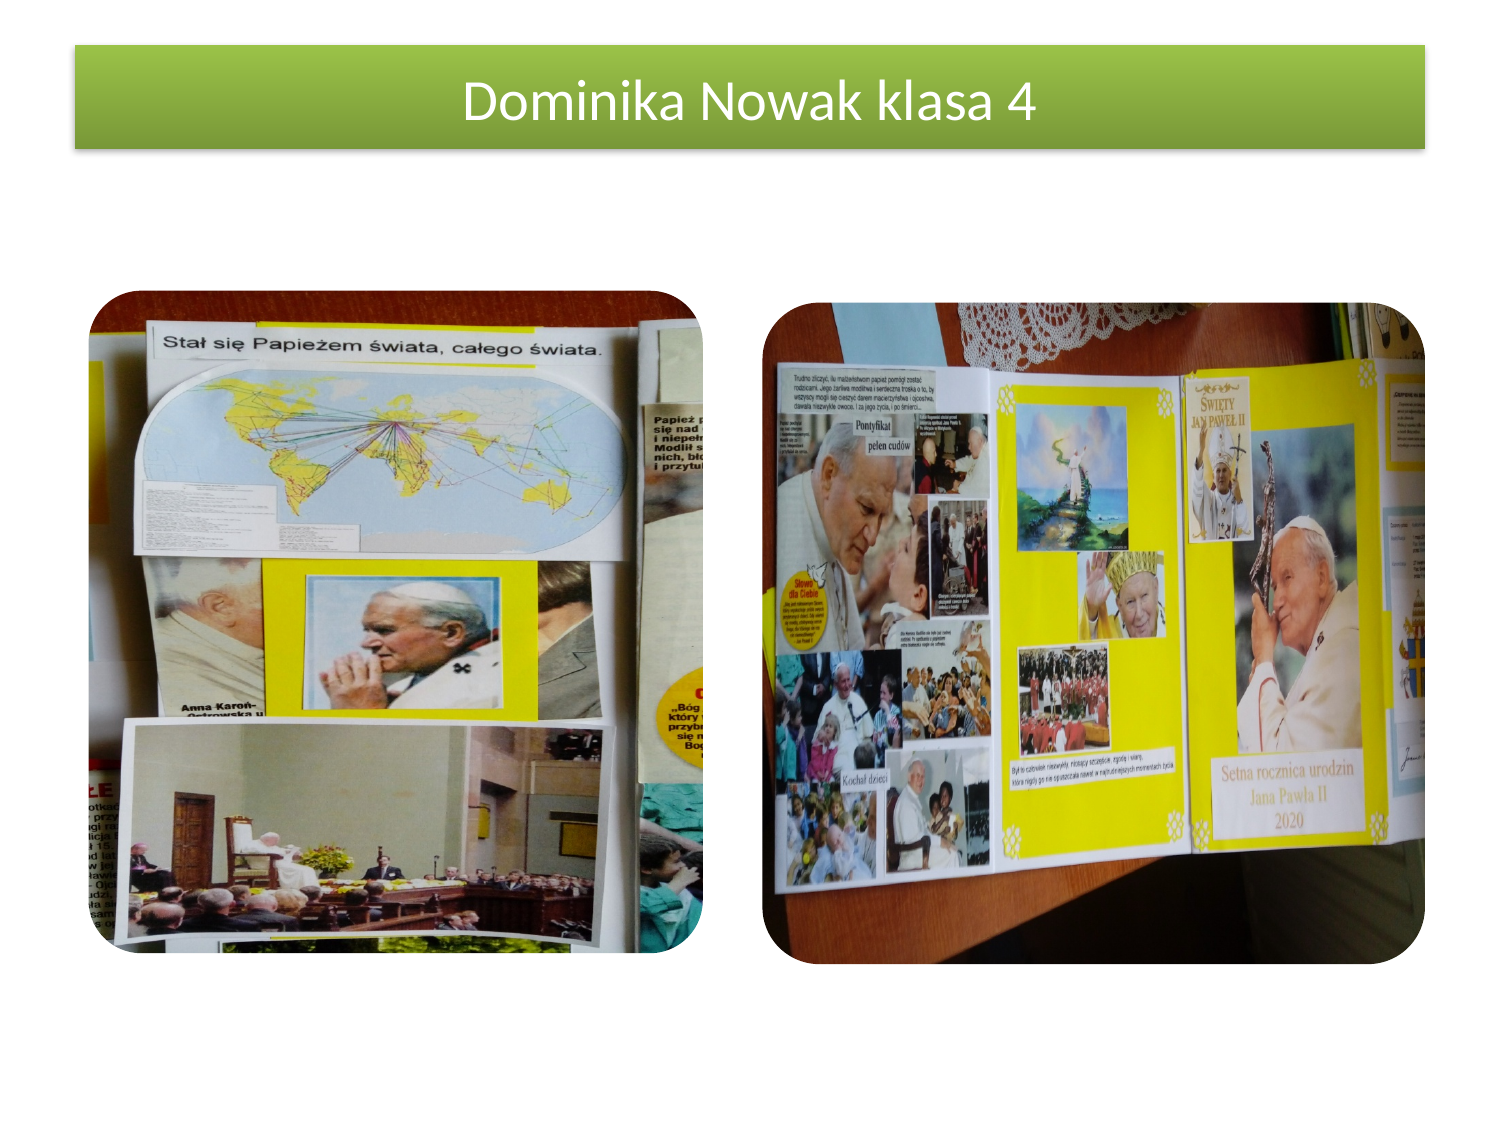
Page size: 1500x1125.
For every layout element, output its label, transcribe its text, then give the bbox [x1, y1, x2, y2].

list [64, 314, 727, 930]
picture [97, 290, 694, 314]
picture [97, 930, 694, 954]
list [762, 302, 1426, 965]
title Dominika Nowak klasa 4 [75, 45, 1425, 149]
